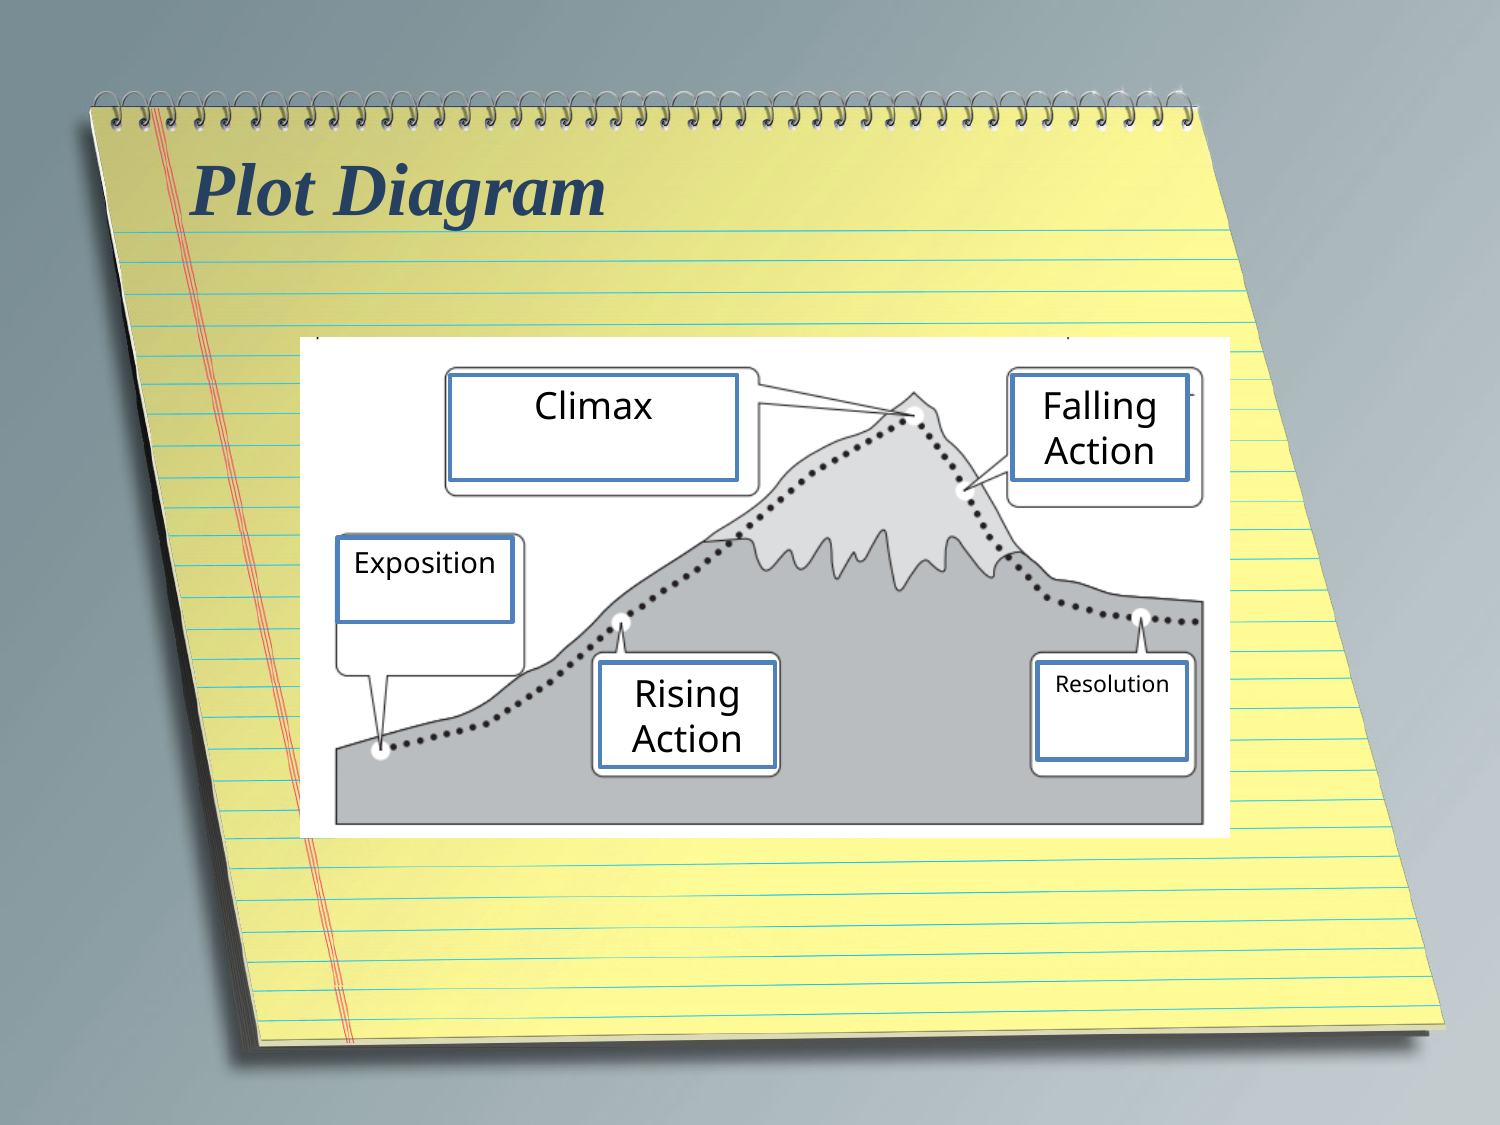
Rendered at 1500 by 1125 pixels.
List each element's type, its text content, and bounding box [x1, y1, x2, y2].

picture [0, 0, 1500, 1125]
title Plot Diagram [174, 137, 1201, 233]
